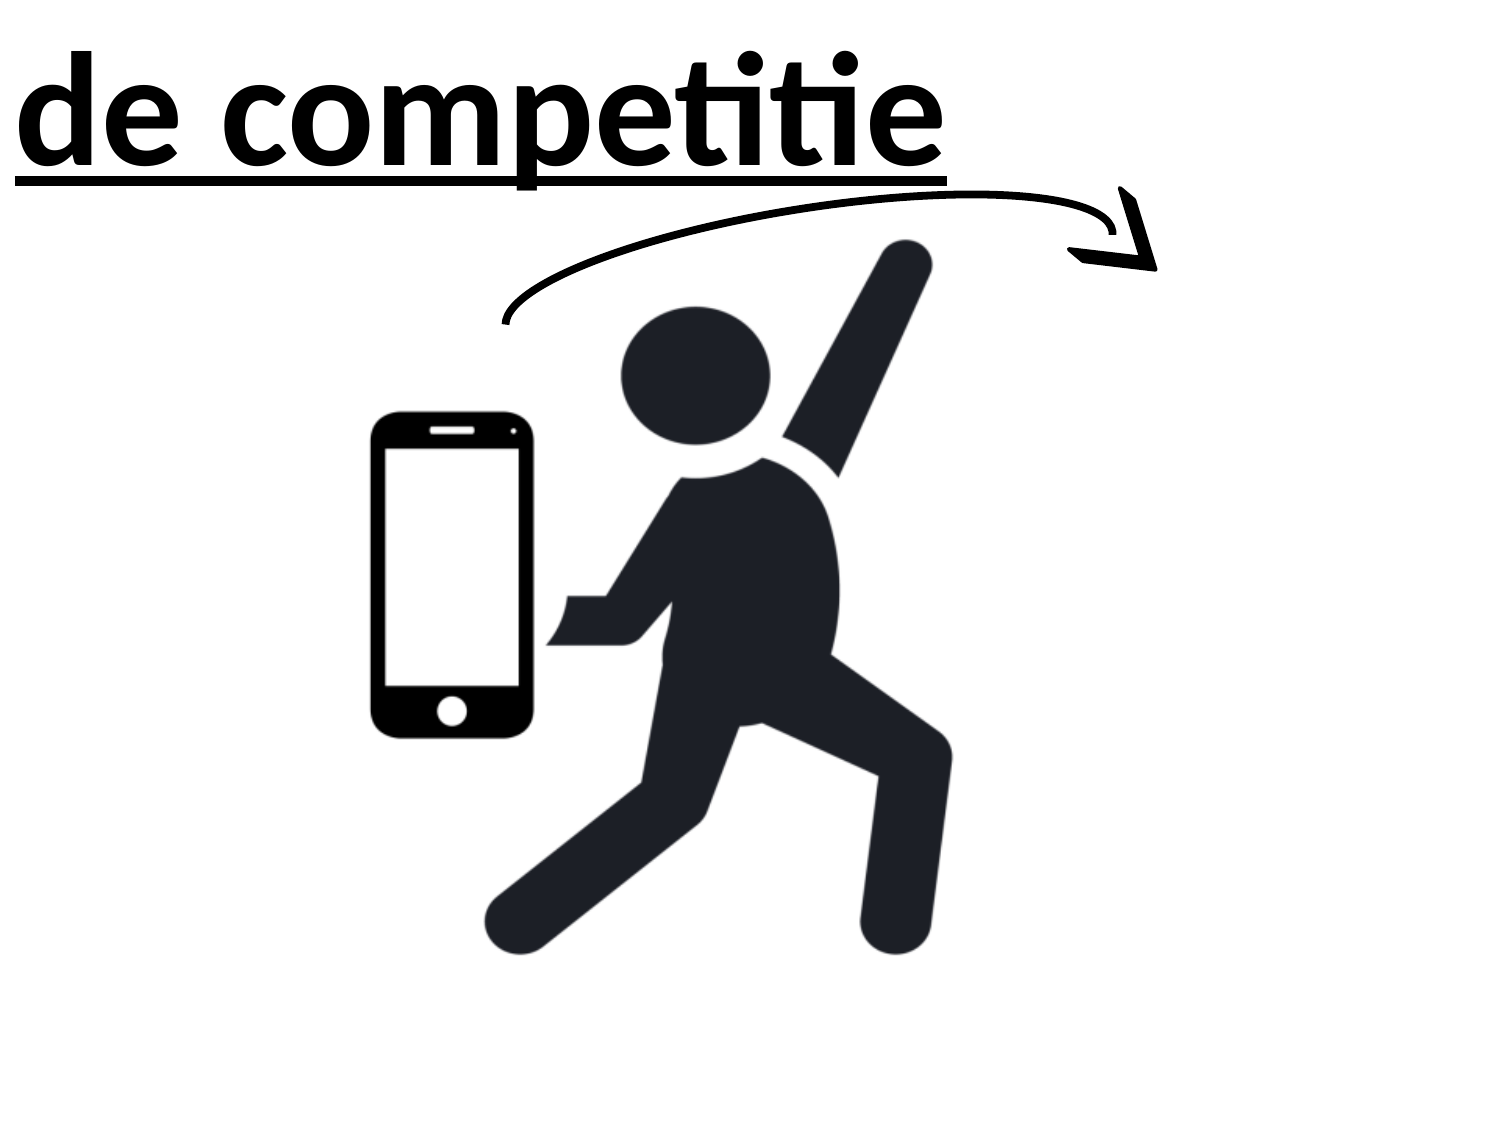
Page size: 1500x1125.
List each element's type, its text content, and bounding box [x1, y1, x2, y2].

text_box [1074, 186, 1158, 272]
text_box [300, 207, 1070, 1024]
text_box de competitie [0, 0, 1500, 206]
text_box [821, 193, 1114, 241]
